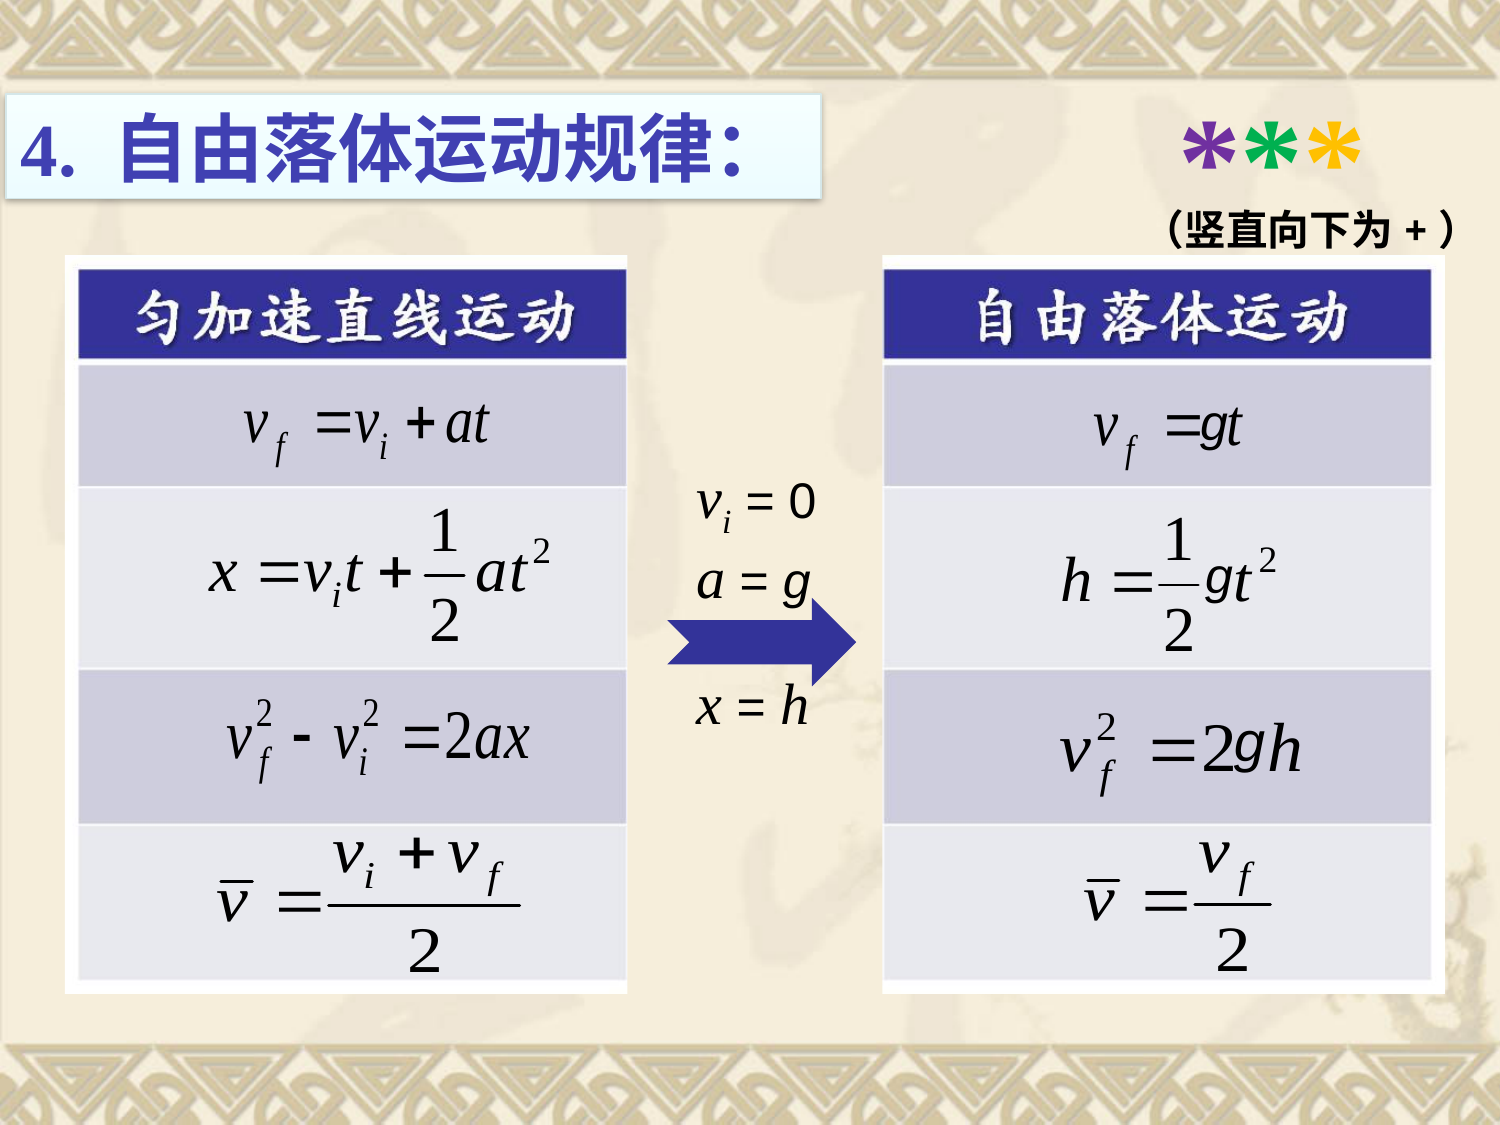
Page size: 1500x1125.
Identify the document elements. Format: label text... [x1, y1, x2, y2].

text_box vi = 0 a = g [681, 453, 857, 618]
picture [0, 0, 1500, 1125]
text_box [1073, 820, 1288, 986]
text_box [206, 807, 536, 987]
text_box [1050, 483, 1319, 666]
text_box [235, 376, 506, 482]
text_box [1049, 695, 1348, 813]
text_box 4. 自由落体运动规律： [5, 93, 822, 199]
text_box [1085, 373, 1314, 482]
text_box （竖直向下为+） [1128, 196, 1500, 262]
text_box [218, 682, 540, 799]
text_box x = h [681, 659, 857, 744]
text_box *** [1163, 27, 1433, 196]
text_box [196, 490, 564, 656]
text_box [665, 617, 859, 667]
